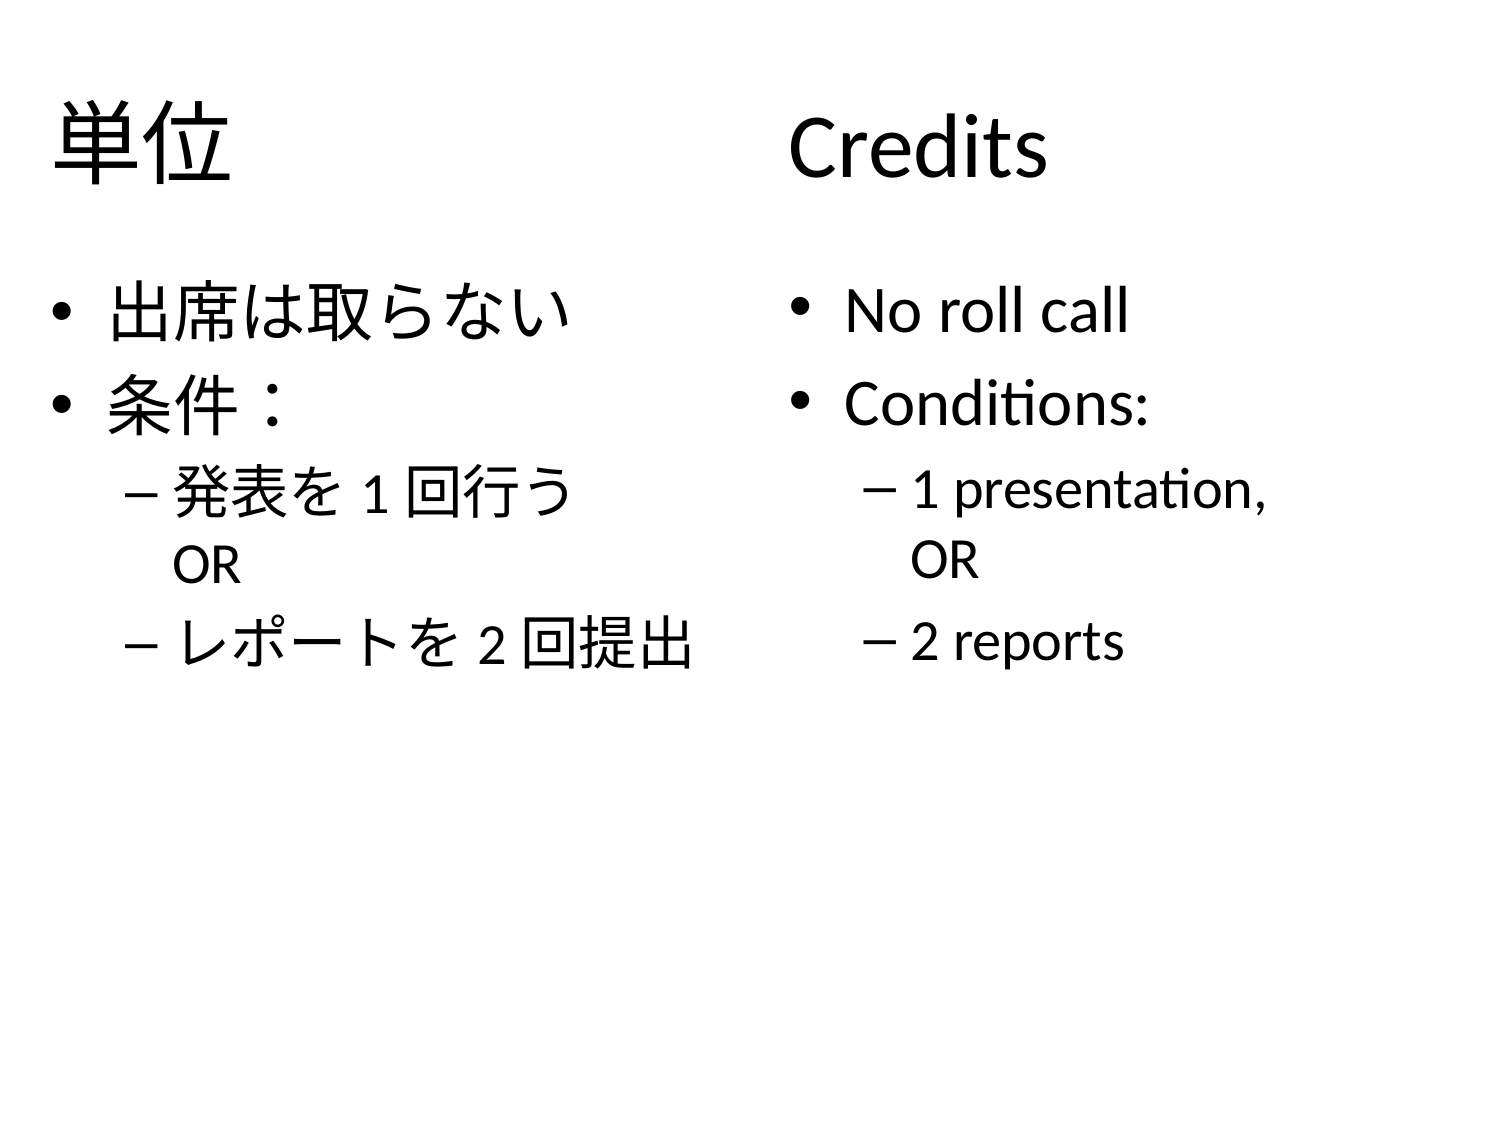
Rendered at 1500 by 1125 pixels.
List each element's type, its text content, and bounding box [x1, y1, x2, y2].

list 出席は取らない 条件： 発表を1回行う OR レポートを2回提出 [35, 262, 715, 1079]
list No roll call Conditions: 1 presentation, OR 2 reports [773, 257, 1454, 1067]
list Credits [773, 46, 1454, 235]
title 単位 [35, 46, 715, 235]
